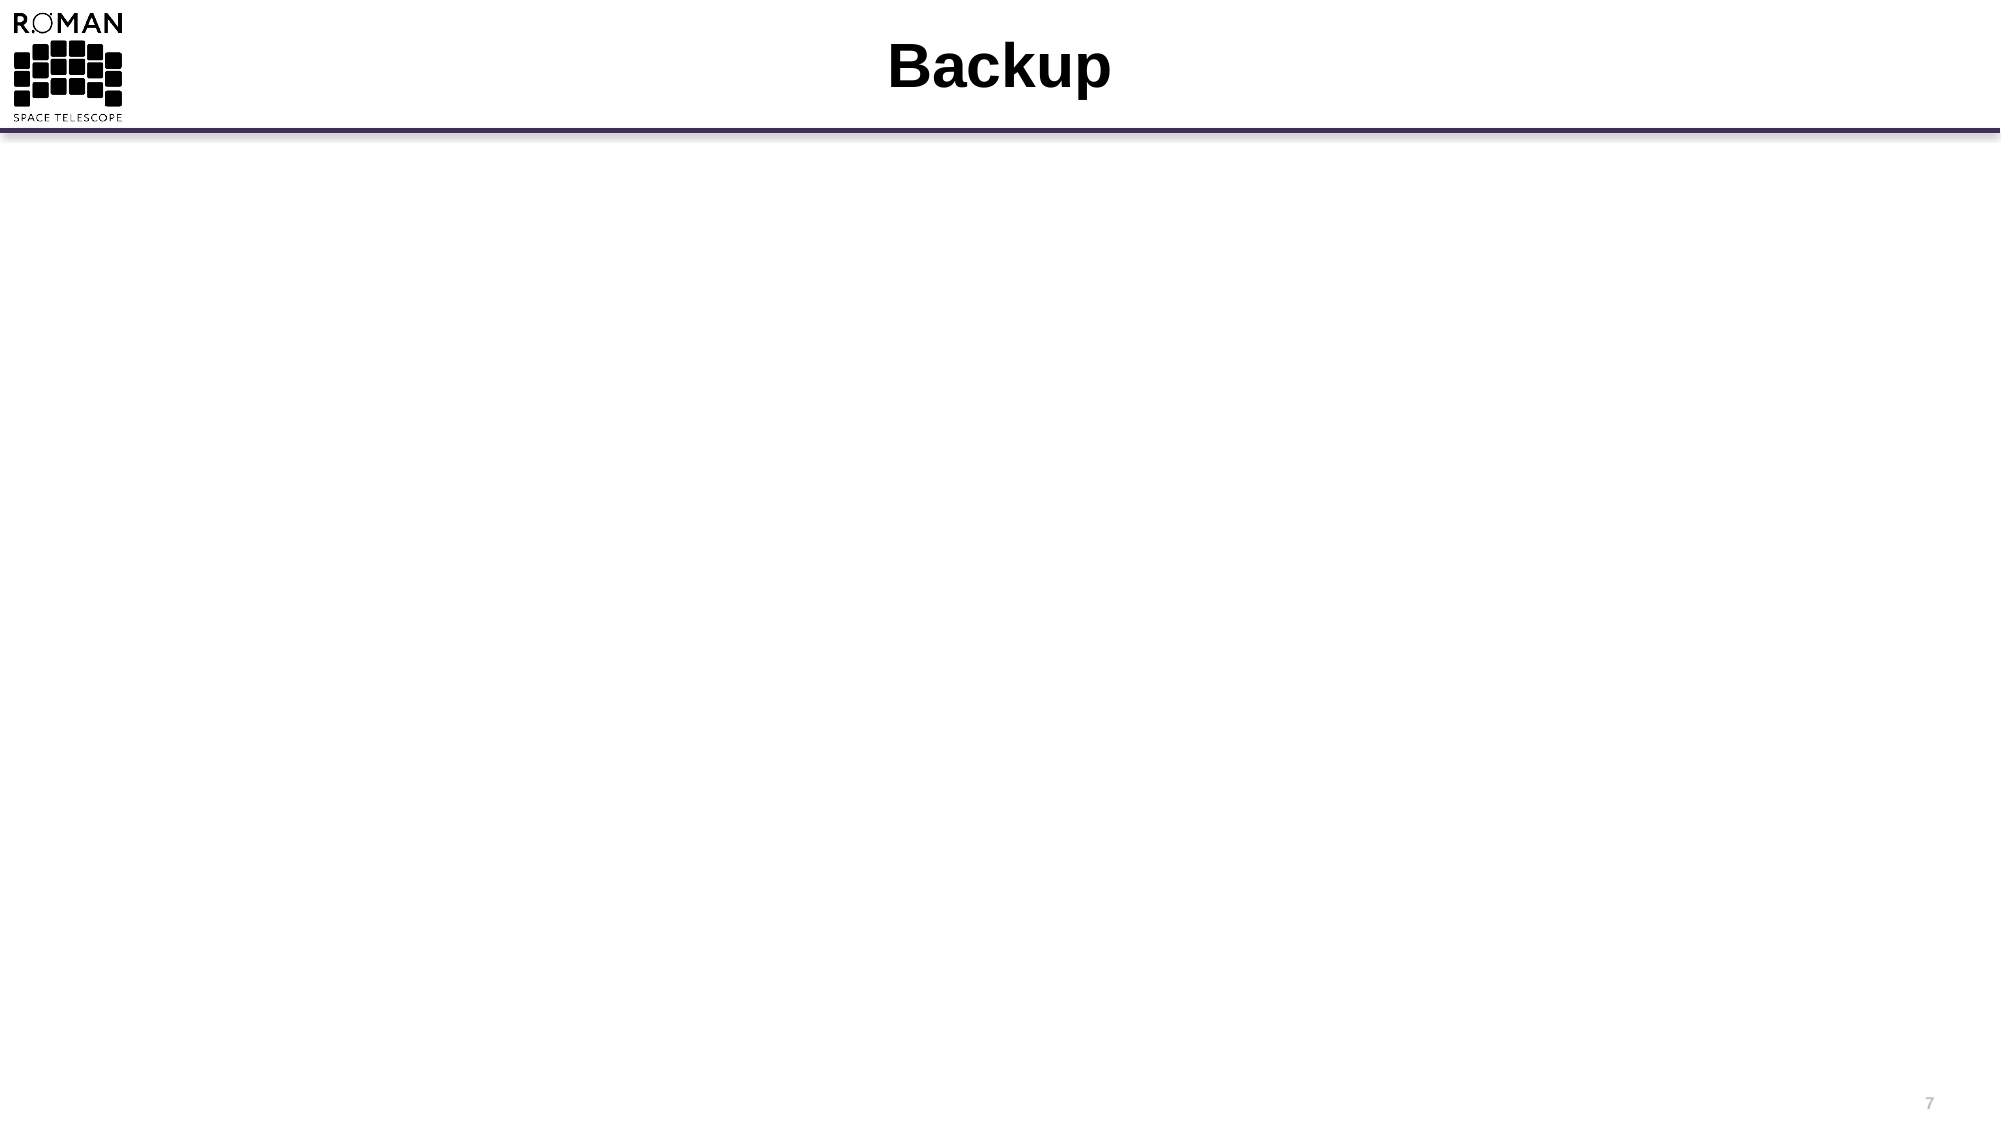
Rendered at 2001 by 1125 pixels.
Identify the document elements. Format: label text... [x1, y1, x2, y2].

title Backup [216, 12, 1784, 113]
picture [0, 0, 135, 135]
